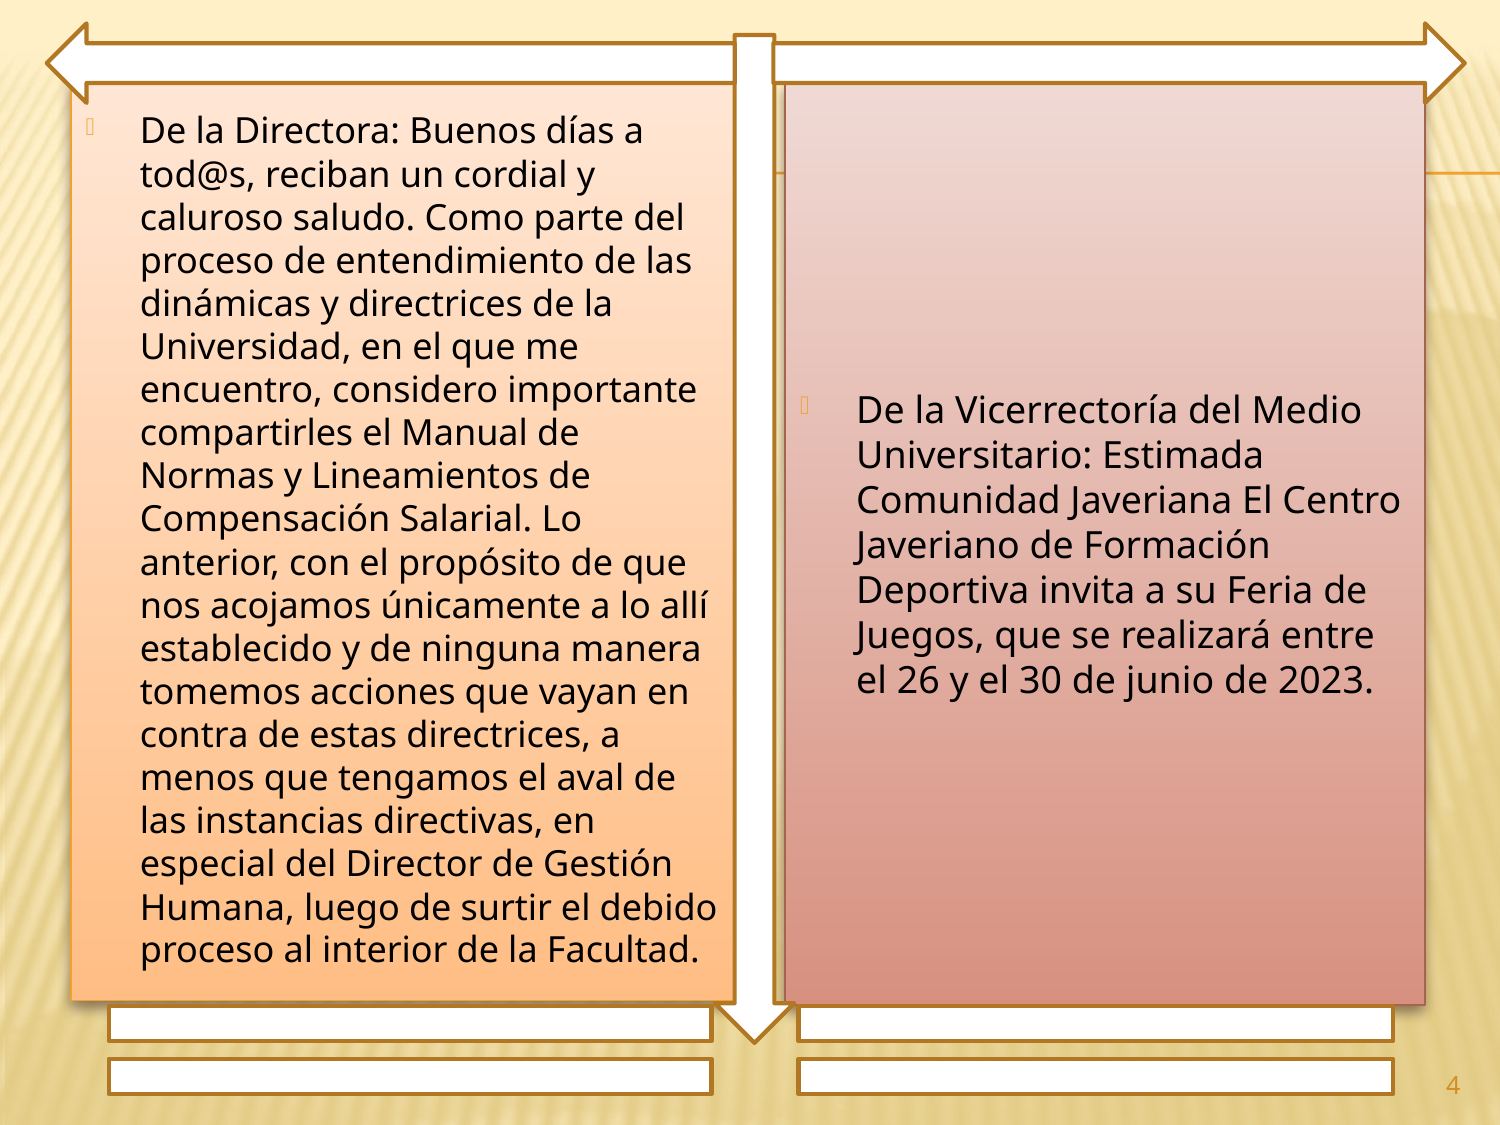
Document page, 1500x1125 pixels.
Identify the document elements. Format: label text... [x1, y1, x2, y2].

text_box [796, 1004, 1395, 1043]
text_box [107, 1057, 714, 1096]
list De la Directora: Buenos días a tod@s, reciban un cordial y caluroso saludo. Como parte del proceso de entendimiento de las dinámicas y directrices de la Universidad, en el que me encuentro, considero importante compartirles el Manual de Normas y Lineamientos de Compensación Salarial. Lo anterior, con el propósito de que nos acojamos únicamente a lo allí establecido y de ninguna manera tomemos acciones que vayan en contra de estas directrices, a menos que tengamos el aval de las instancias directivas, en especial del Director de Gestión Humana, luego de surtir el debido proceso al interior de la Facultad. [70, 86, 732, 1001]
text_box [796, 1057, 1395, 1096]
list De la Vicerrectoría del Medio Universitario: Estimada Comunidad Javeriana El Centro Javeriano de Formación Deportiva invita a su Feria de Juegos, que se realizará entre el 26 y el 30 de junio de 2023. [784, 86, 1426, 1006]
text_box [771, 21, 1467, 105]
text_box [107, 1004, 714, 1043]
slide_number 4 [1350, 1062, 1475, 1103]
text_box [44, 21, 737, 105]
text_box [712, 32, 797, 1046]
